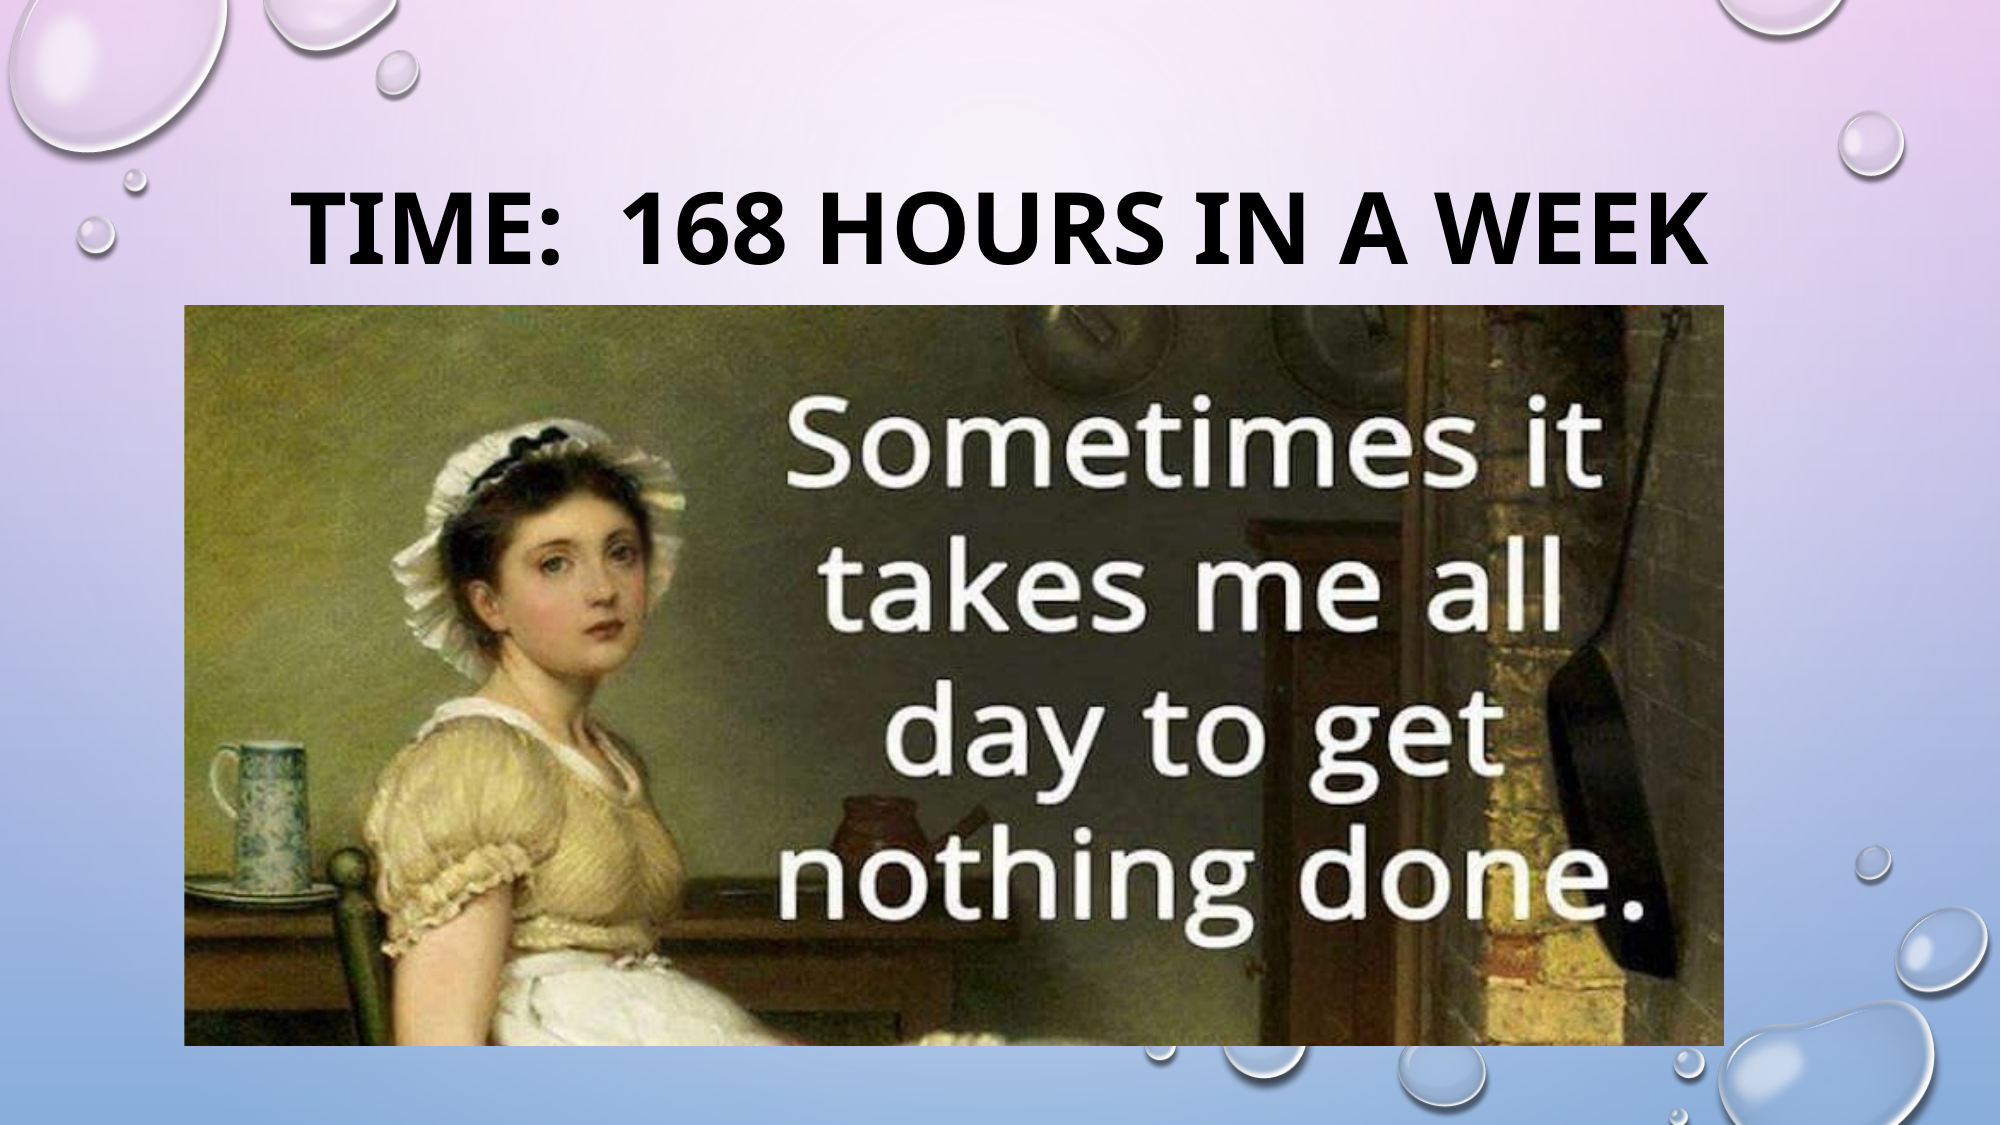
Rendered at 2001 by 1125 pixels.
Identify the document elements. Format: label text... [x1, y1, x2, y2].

picture [0, 0, 2000, 1125]
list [184, 304, 1725, 1046]
title Time: 168 hours in a week [149, 101, 1851, 364]
